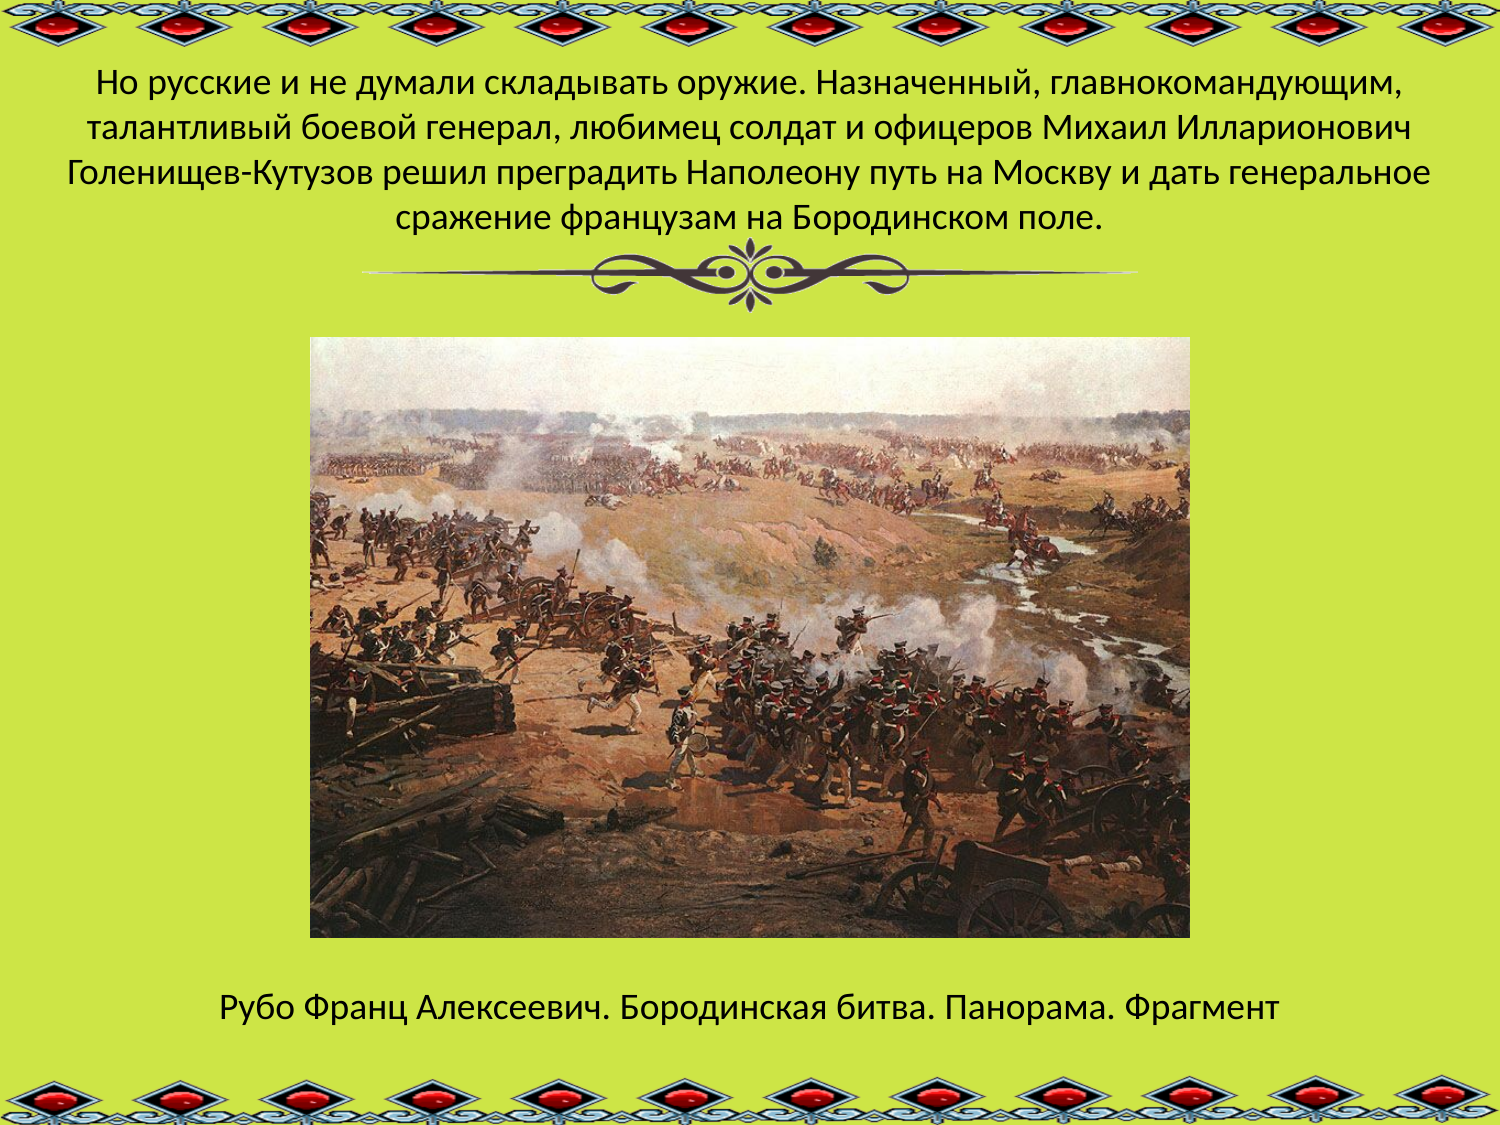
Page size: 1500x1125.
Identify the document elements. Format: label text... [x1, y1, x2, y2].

picture [362, 237, 1138, 313]
picture [0, 1072, 1500, 1125]
text_box Рубо Франц Алексеевич. Бородинская битва. Панорама. Фрагмент [204, 974, 1296, 1035]
picture [0, 0, 1500, 51]
title Но русские и не думали складывать оружие. Назначенный, главнокомандующим, талантливый боевой генерал, любимец солдат и офицеров Михаил Илларионович Голенищев-Кутузов решил преградить Наполеону путь на Москву и дать генеральное сражение французам на Бородинском поле. [0, 58, 1500, 269]
picture [310, 337, 1190, 939]
